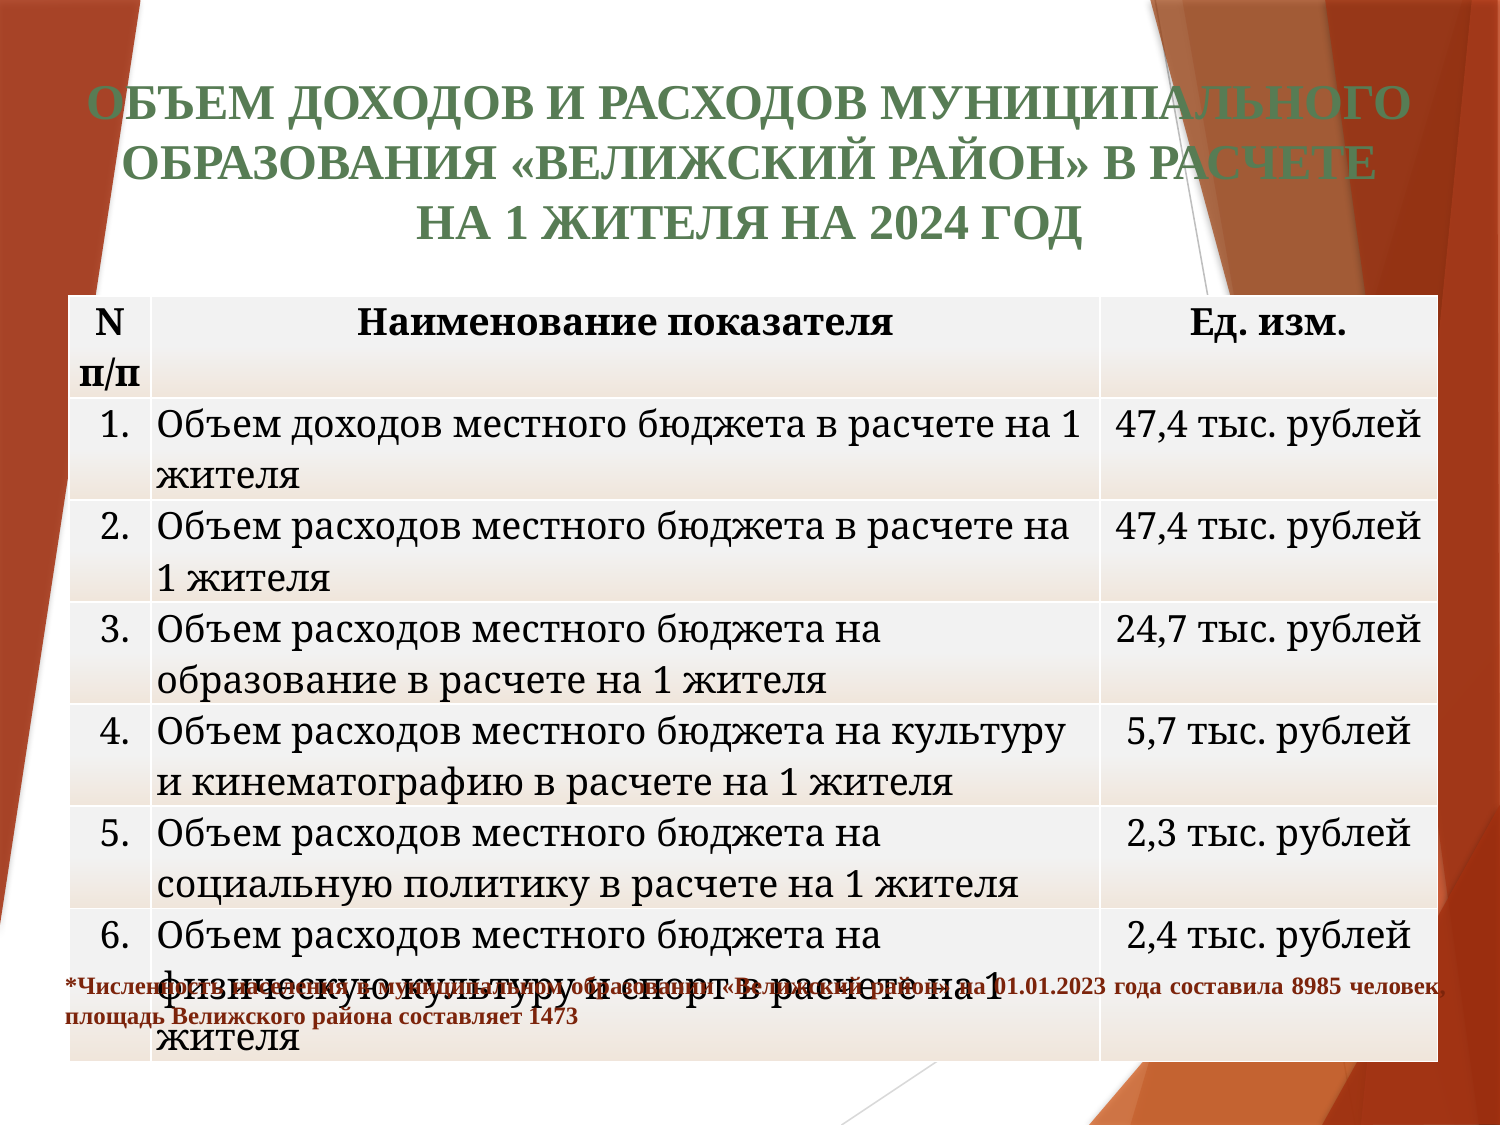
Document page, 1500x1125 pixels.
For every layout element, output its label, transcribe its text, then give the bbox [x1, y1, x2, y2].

table_cell 2. [70, 501, 150, 601]
table_cell 4. [70, 705, 150, 805]
table_cell 2,3 тыс. рублей [1101, 807, 1437, 908]
table_cell Объем расходов местного бюджета на физическую культуру и спорт в расчете на 1 жителя [152, 909, 1099, 1061]
text_box ОБЪЕМ ДОХОДОВ И РАСХОДОВ МУНИЦИПАЛЬНОГО ОБРАЗОВАНИЯ «ВЕЛИЖСКИЙ РАЙОН» В РАСЧЕТЕ НА 1 ЖИТЕЛЯ НА 2024 ГОД [37, 62, 1463, 258]
table_cell 5. [70, 807, 150, 908]
table_cell 47,4 тыс. рублей [1101, 399, 1437, 499]
table_cell 5,7 тыс. рублей [1101, 705, 1437, 805]
table_cell 24,7 тыс. рублей [1101, 603, 1437, 703]
table_cell 1. [70, 399, 150, 499]
table_cell Объем расходов местного бюджета на образование в расчете на 1 жителя [152, 603, 1099, 703]
table_cell 3. [70, 603, 150, 703]
table_cell 6. [70, 909, 150, 1061]
table_cell Объем расходов местного бюджета на социальную политику в расчете на 1 жителя [152, 807, 1099, 908]
table_cell 2,4 тыс. рублей [1101, 909, 1437, 1061]
table_cell Объем доходов местного бюджета в расчете на 1 жителя [152, 399, 1099, 499]
table_header Ед. изм. [1101, 297, 1437, 397]
table_cell Объем расходов местного бюджета в расчете на 1 жителя [152, 501, 1099, 601]
table_cell Объем расходов местного бюджета на культуру и кинематографию в расчете на 1 жителя [152, 705, 1099, 805]
table_header Наименование показателя [152, 297, 1099, 397]
table_header N п/п [70, 297, 150, 397]
table_cell 47,4 тыс. рублей [1101, 501, 1437, 601]
